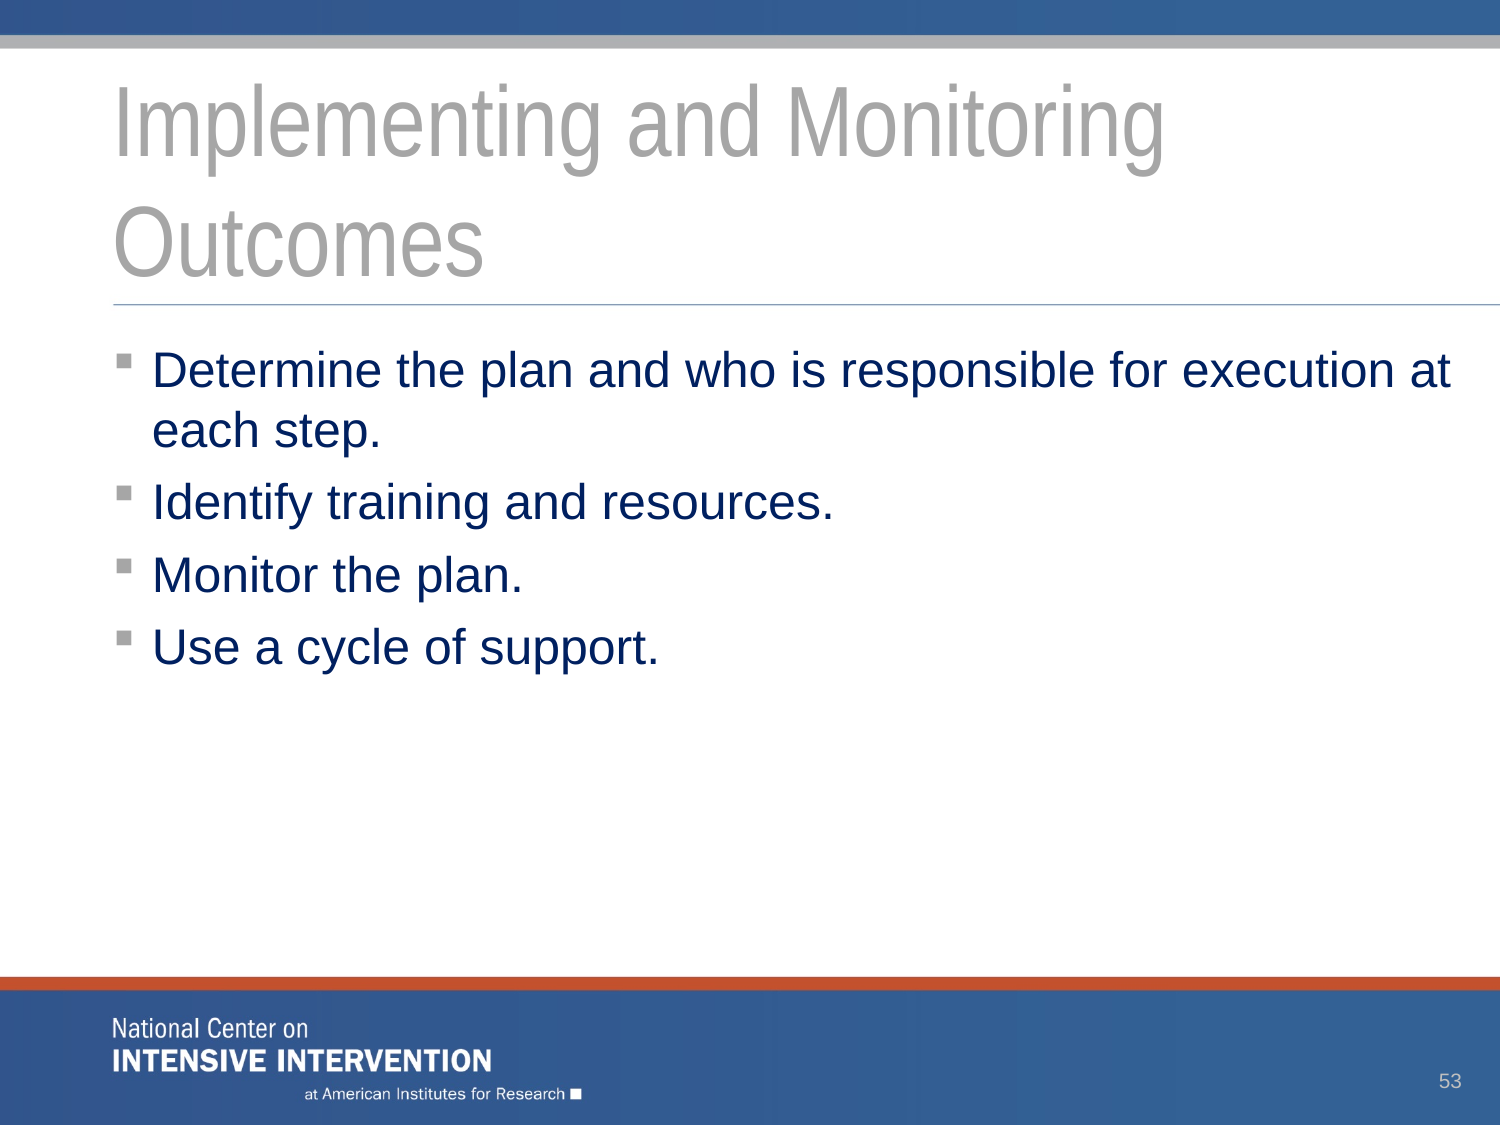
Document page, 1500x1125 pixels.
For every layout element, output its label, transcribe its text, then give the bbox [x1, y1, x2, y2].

title Implementing and Monitoring Outcomes [112, 51, 1463, 297]
list Determine the plan and who is responsible for execution at each step. Identify training and resources. Monitor the plan. Use a cycle of support. [112, 336, 1463, 970]
slide_number 53 [1436, 1067, 1462, 1093]
picture [0, 0, 1500, 1125]
